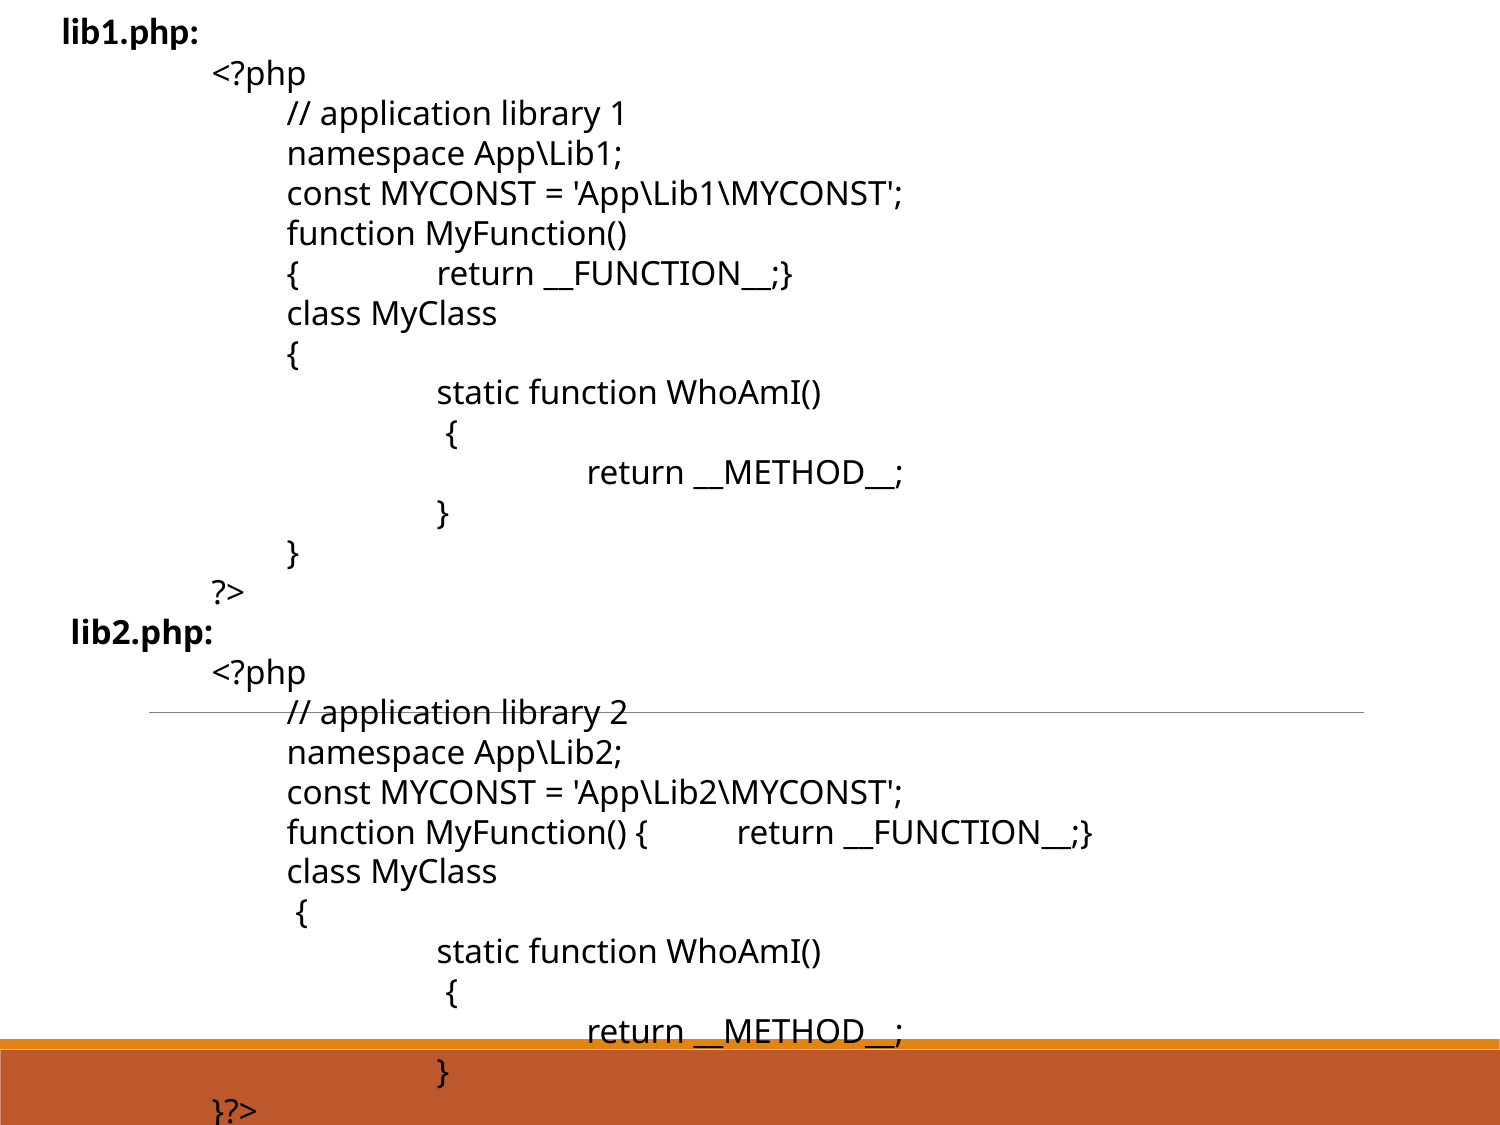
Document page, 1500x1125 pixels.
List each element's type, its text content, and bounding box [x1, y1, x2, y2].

text_box lib1.php: <?php // application library 1 namespace App\Lib1; const MYCONST = 'App\Lib1\MYCONST'; function MyFunction() { return __FUNCTION__;} class MyClass { static function WhoAmI() { return __METHOD__; } } ?> lib2.php: <?php // application library 2 namespace App\Lib2; const MYCONST = 'App\Lib2\MYCONST'; function MyFunction() { return __FUNCTION__;} class MyClass { static function WhoAmI() { return __METHOD__; } }?> [46, 0, 1442, 1125]
